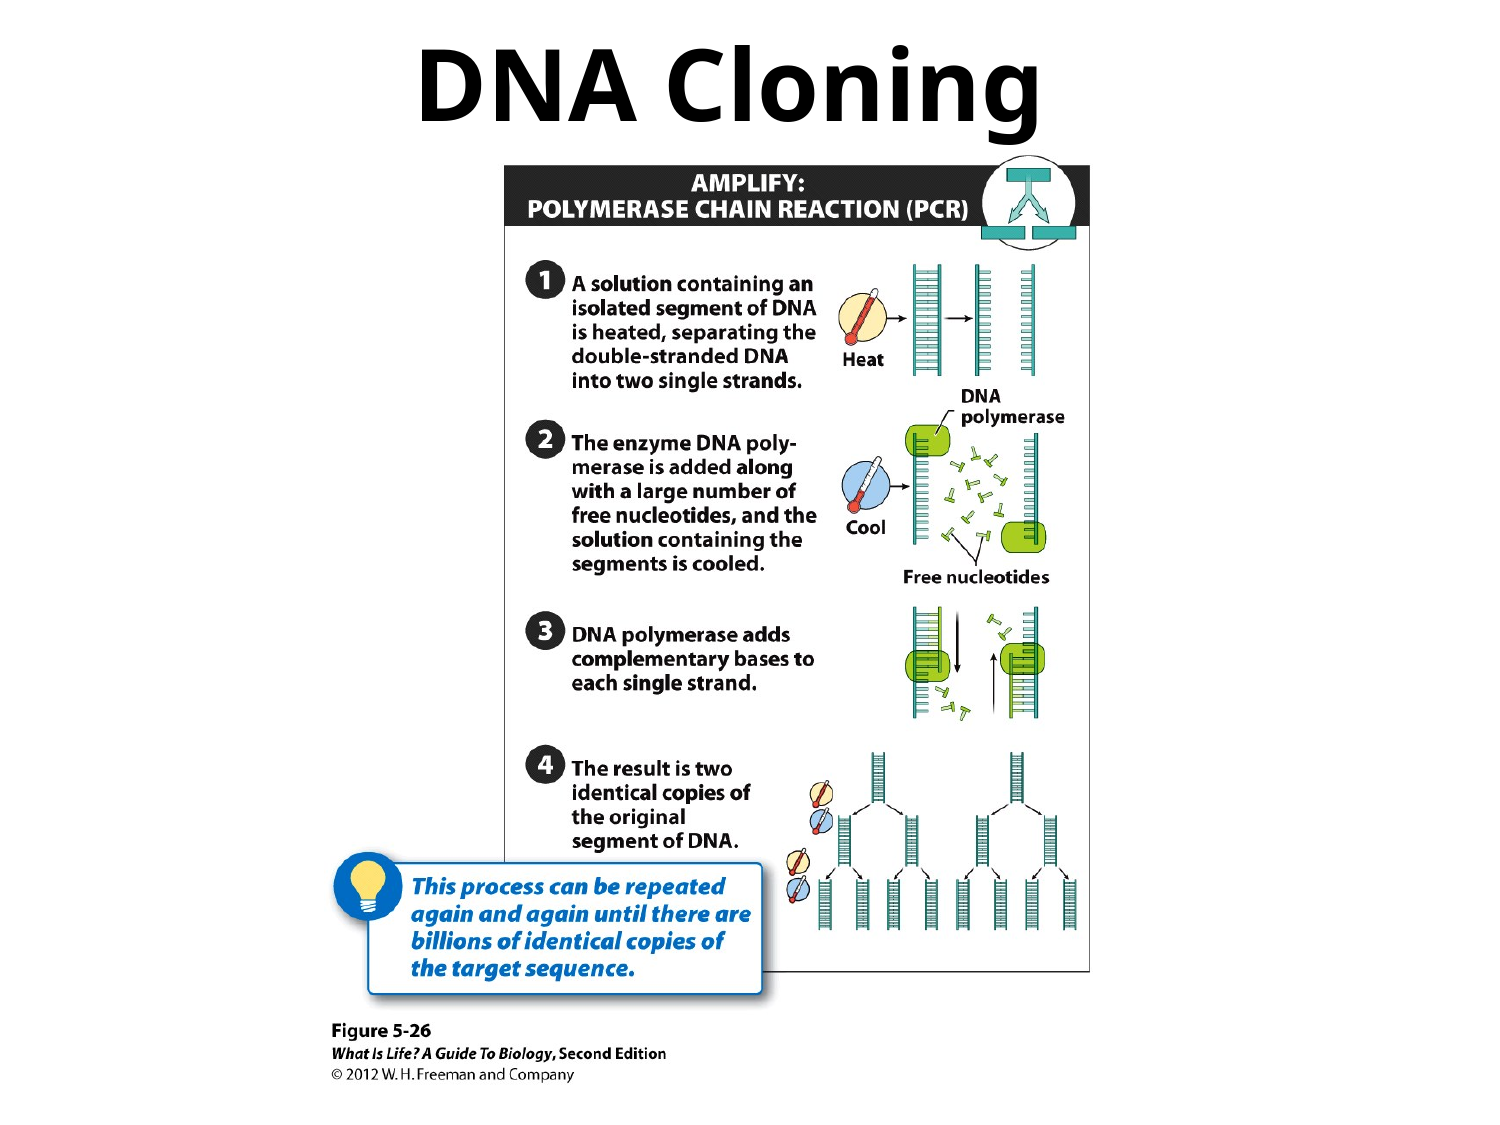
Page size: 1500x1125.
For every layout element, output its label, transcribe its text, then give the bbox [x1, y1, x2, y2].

text_box DNA Cloning [398, 13, 1061, 148]
picture [324, 149, 1097, 1086]
